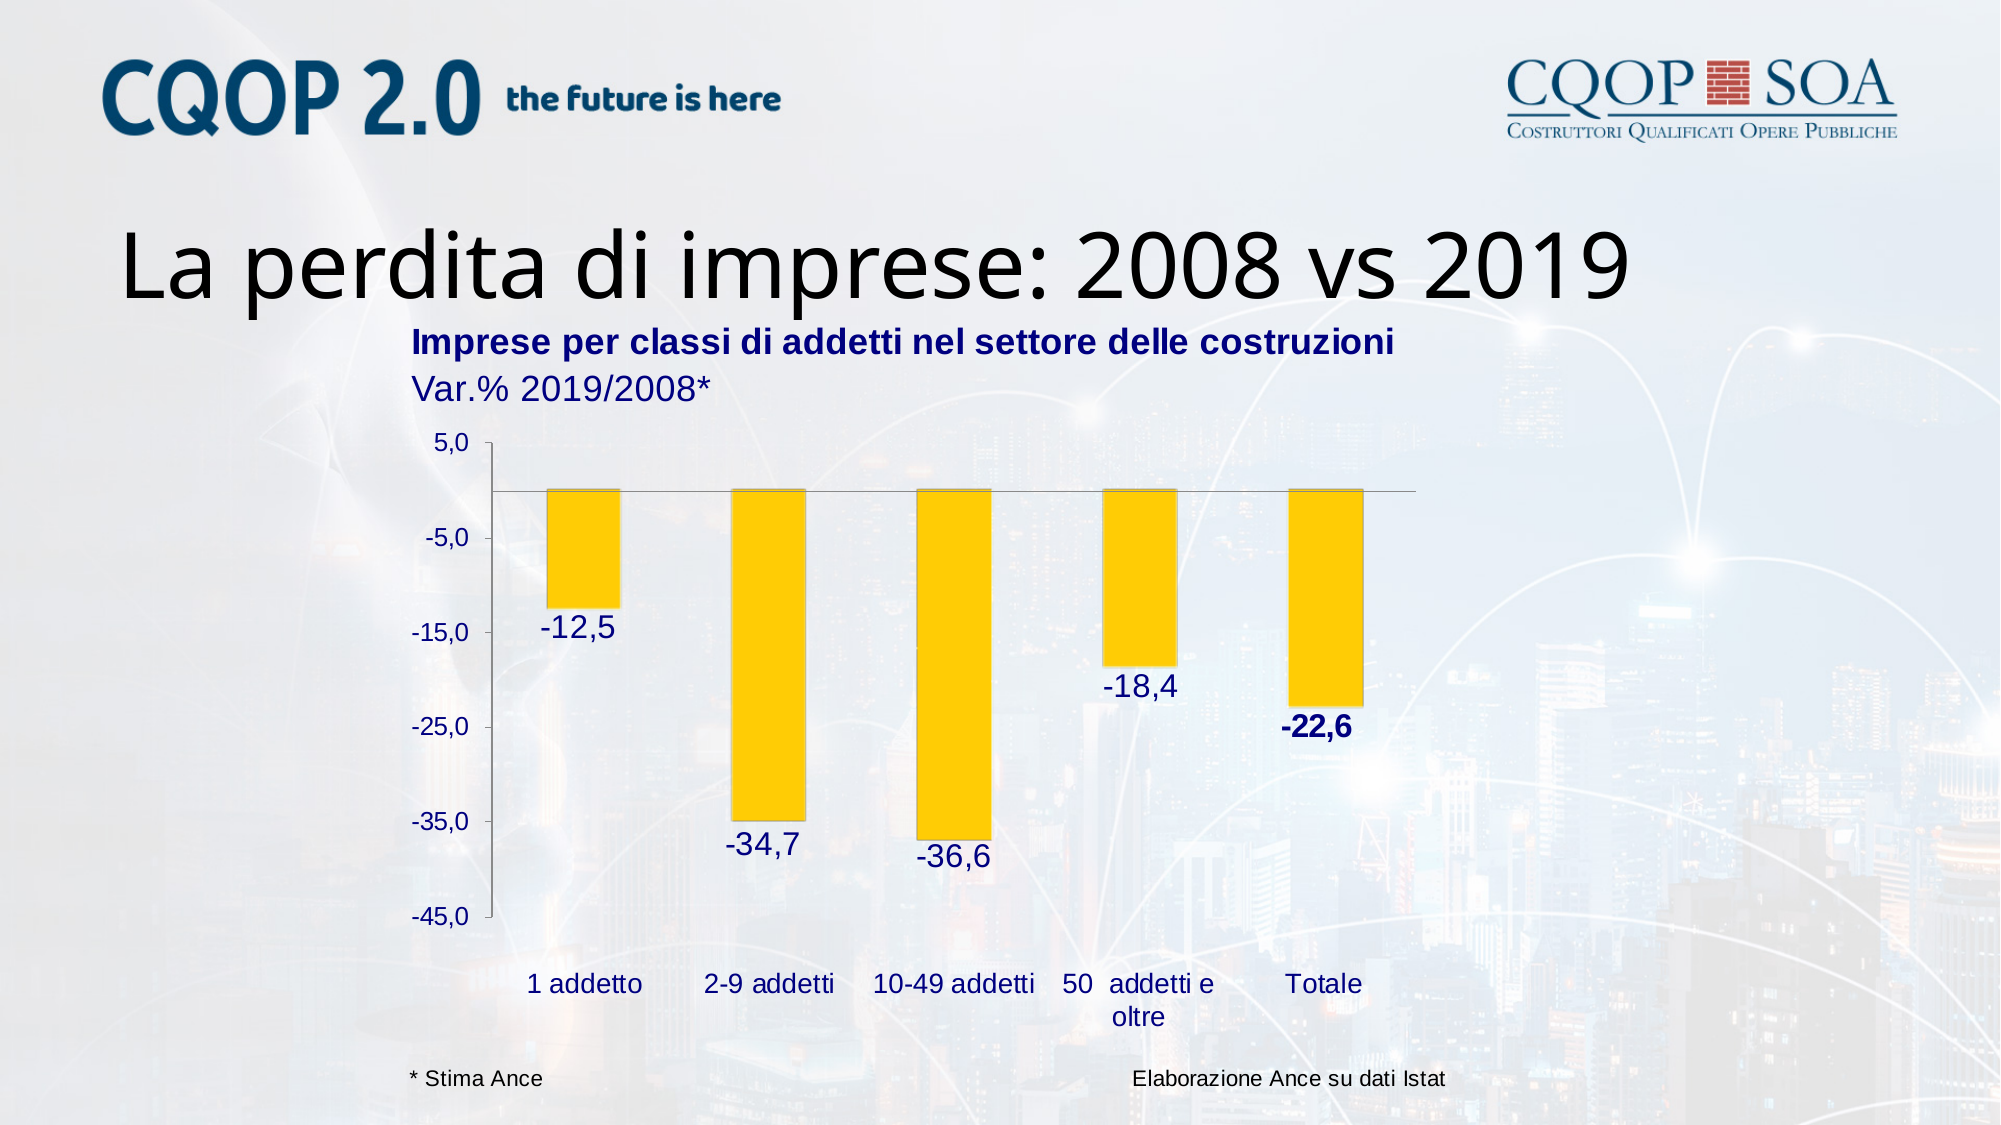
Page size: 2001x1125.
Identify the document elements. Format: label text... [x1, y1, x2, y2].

title La perdita di imprese: 2008 vs 2019 [103, 159, 1899, 378]
picture [0, 0, 2001, 1125]
